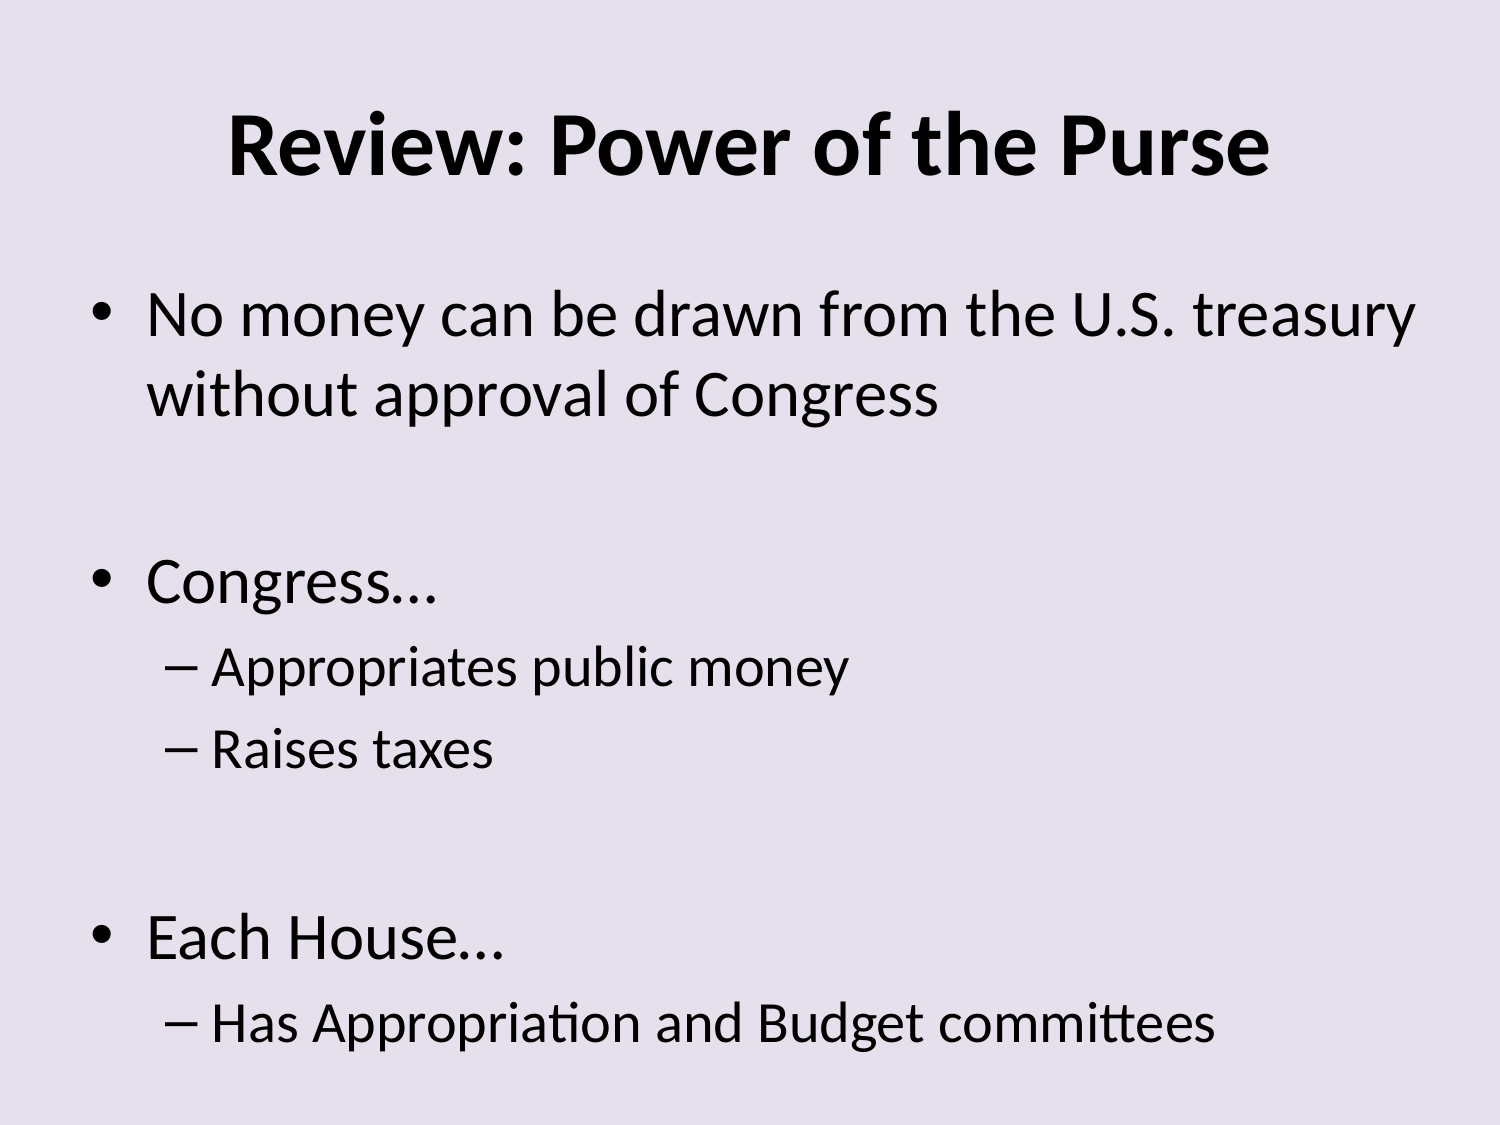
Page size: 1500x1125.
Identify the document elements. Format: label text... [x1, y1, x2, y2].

title Review: Power of the Purse [75, 45, 1425, 233]
list No money can be drawn from the U.S. treasury without approval of Congress Congress… Appropriates public money Raises taxes Each House… Has Appropriation and Budget committees [75, 262, 1450, 1075]
